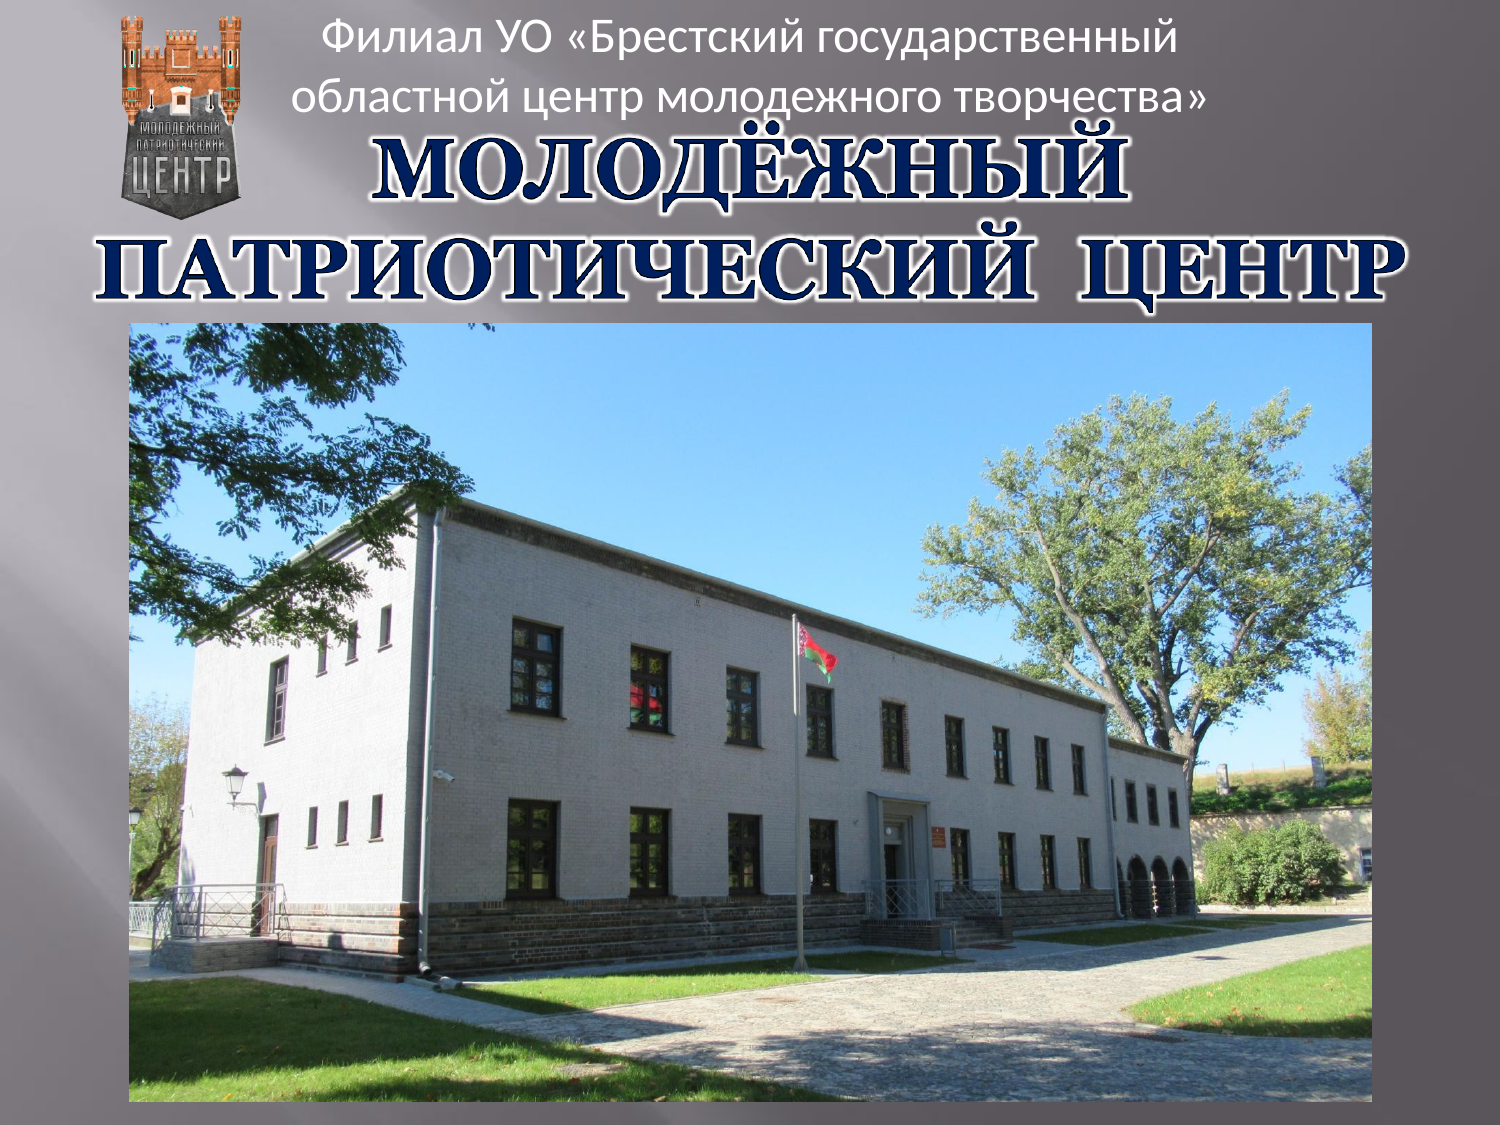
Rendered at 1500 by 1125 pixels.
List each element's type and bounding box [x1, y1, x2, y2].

text_box [36, 83, 1464, 325]
picture [0, 0, 1500, 1125]
